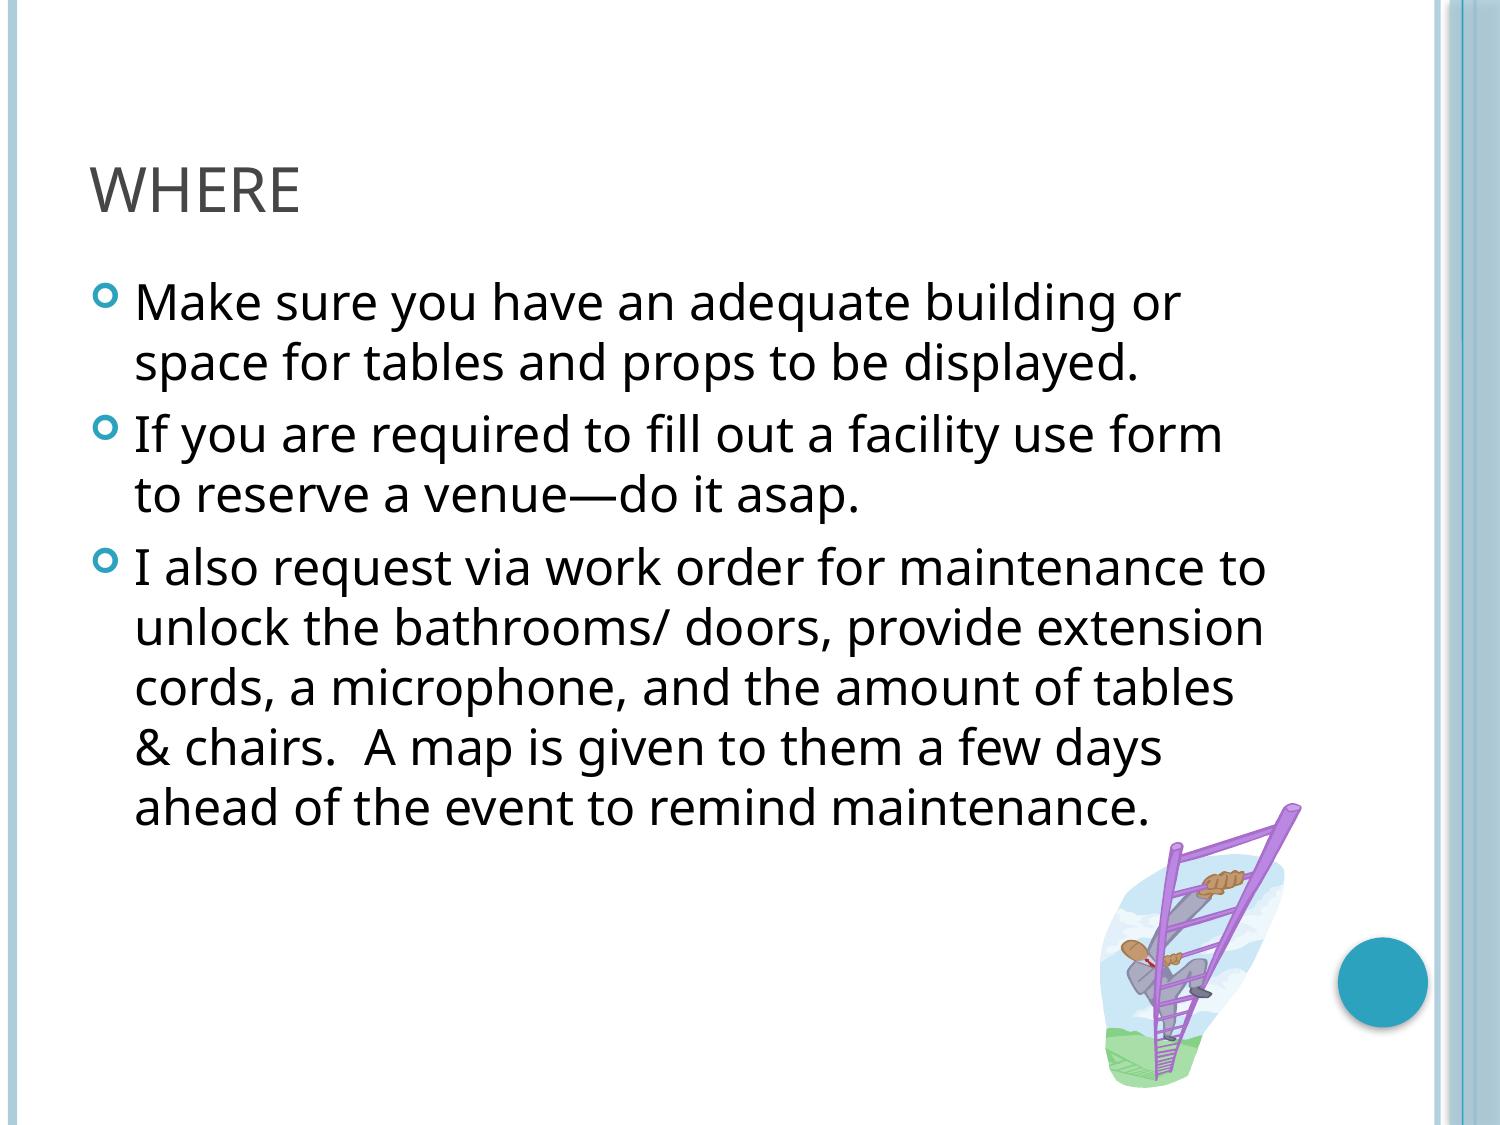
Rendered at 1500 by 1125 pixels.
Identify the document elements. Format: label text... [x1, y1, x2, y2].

title WHERE [75, 45, 1300, 233]
list Make sure you have an adequate building or space for tables and props to be displayed. If you are required to fill out a facility use form to reserve a venue—do it asap. I also request via work order for maintenance to unlock the bathrooms/ doors, provide extension cords, a microphone, and the amount of tables & chairs. A map is given to them a few days ahead of the event to remind maintenance. [75, 262, 1300, 1062]
picture [1099, 799, 1307, 1092]
